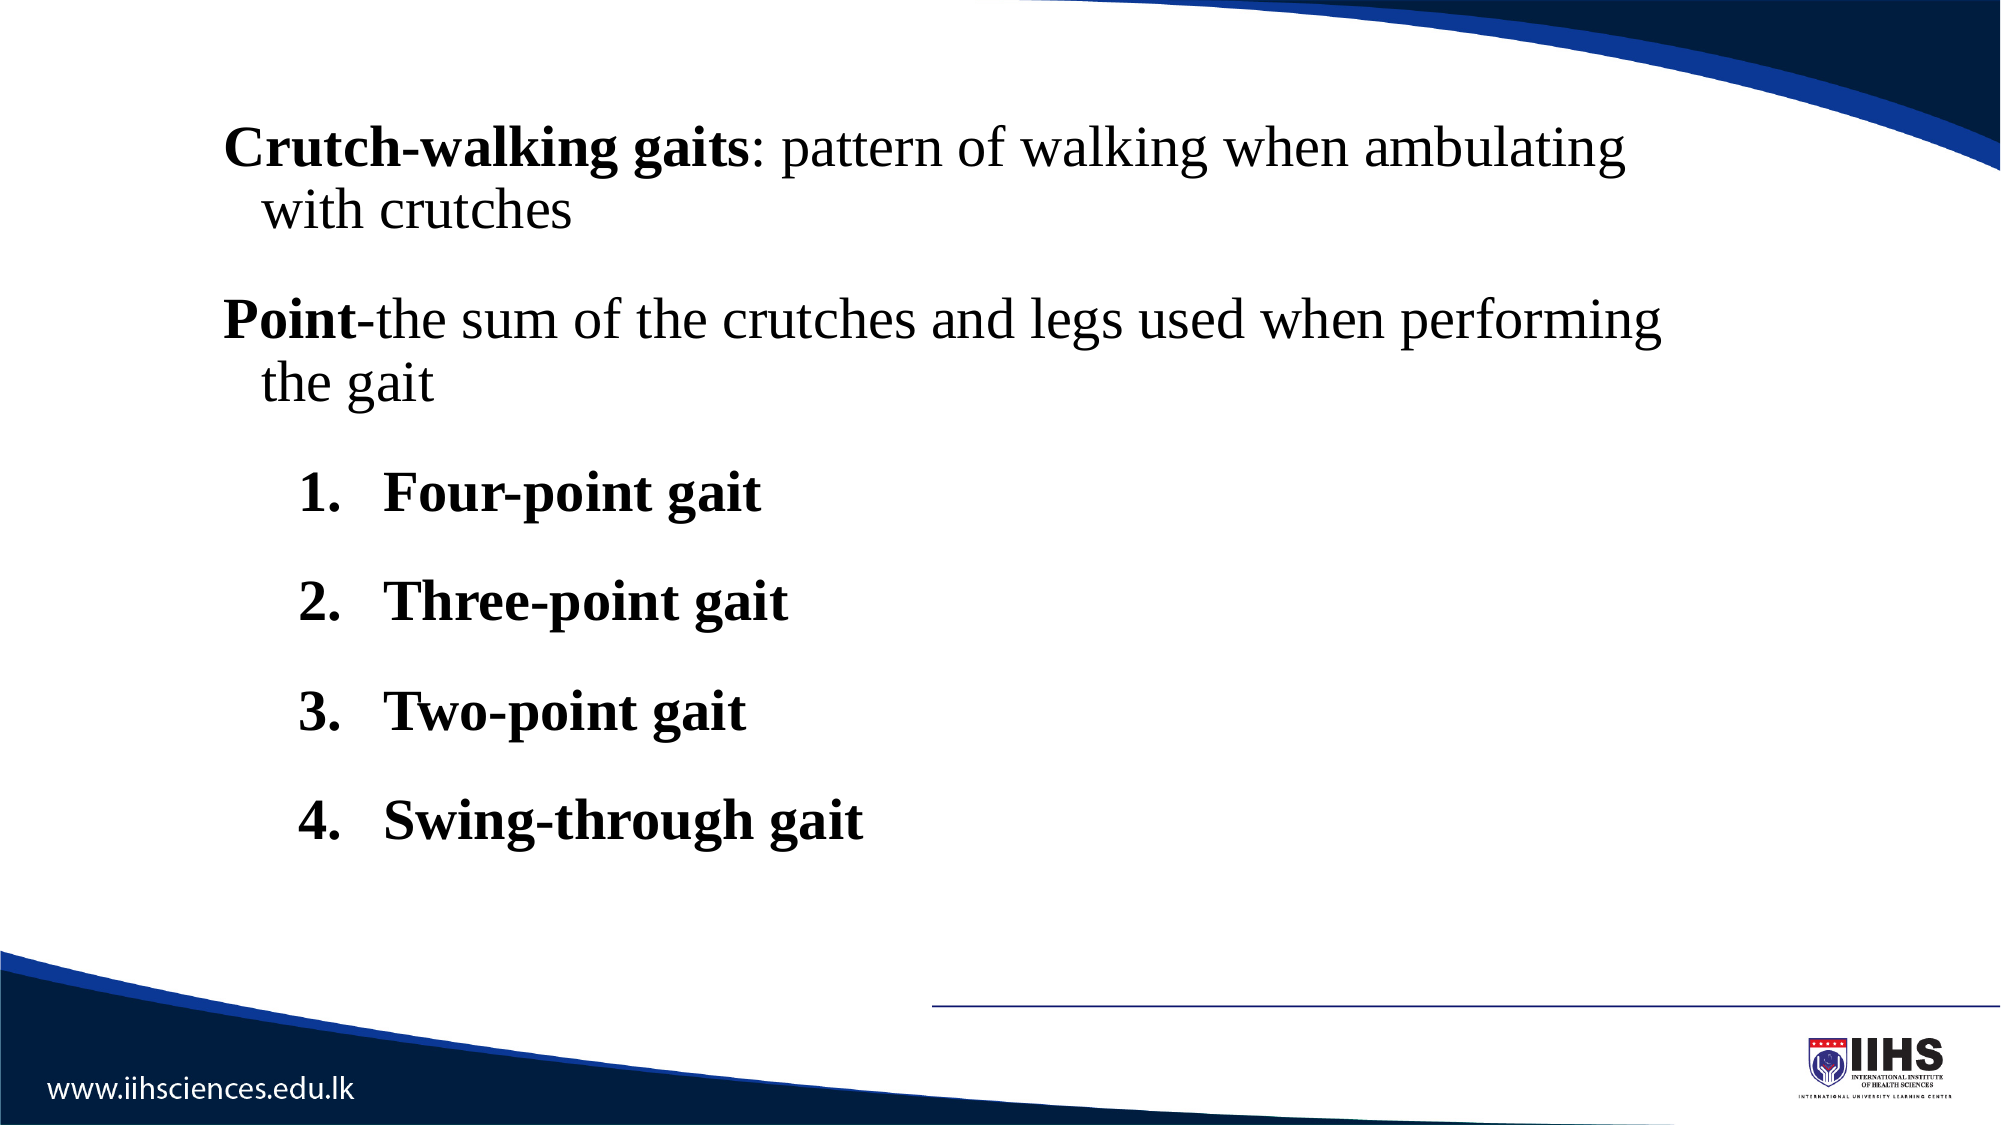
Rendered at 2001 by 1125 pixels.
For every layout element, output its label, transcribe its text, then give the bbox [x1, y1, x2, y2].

list Crutch-walking gaits: pattern of walking when ambulating with crutches Point-the sum of the crutches and legs used when performing the gait Four-point gait Three-point gait Two-point gait Swing-through gait [208, 108, 1748, 1017]
picture [0, 0, 2001, 1125]
